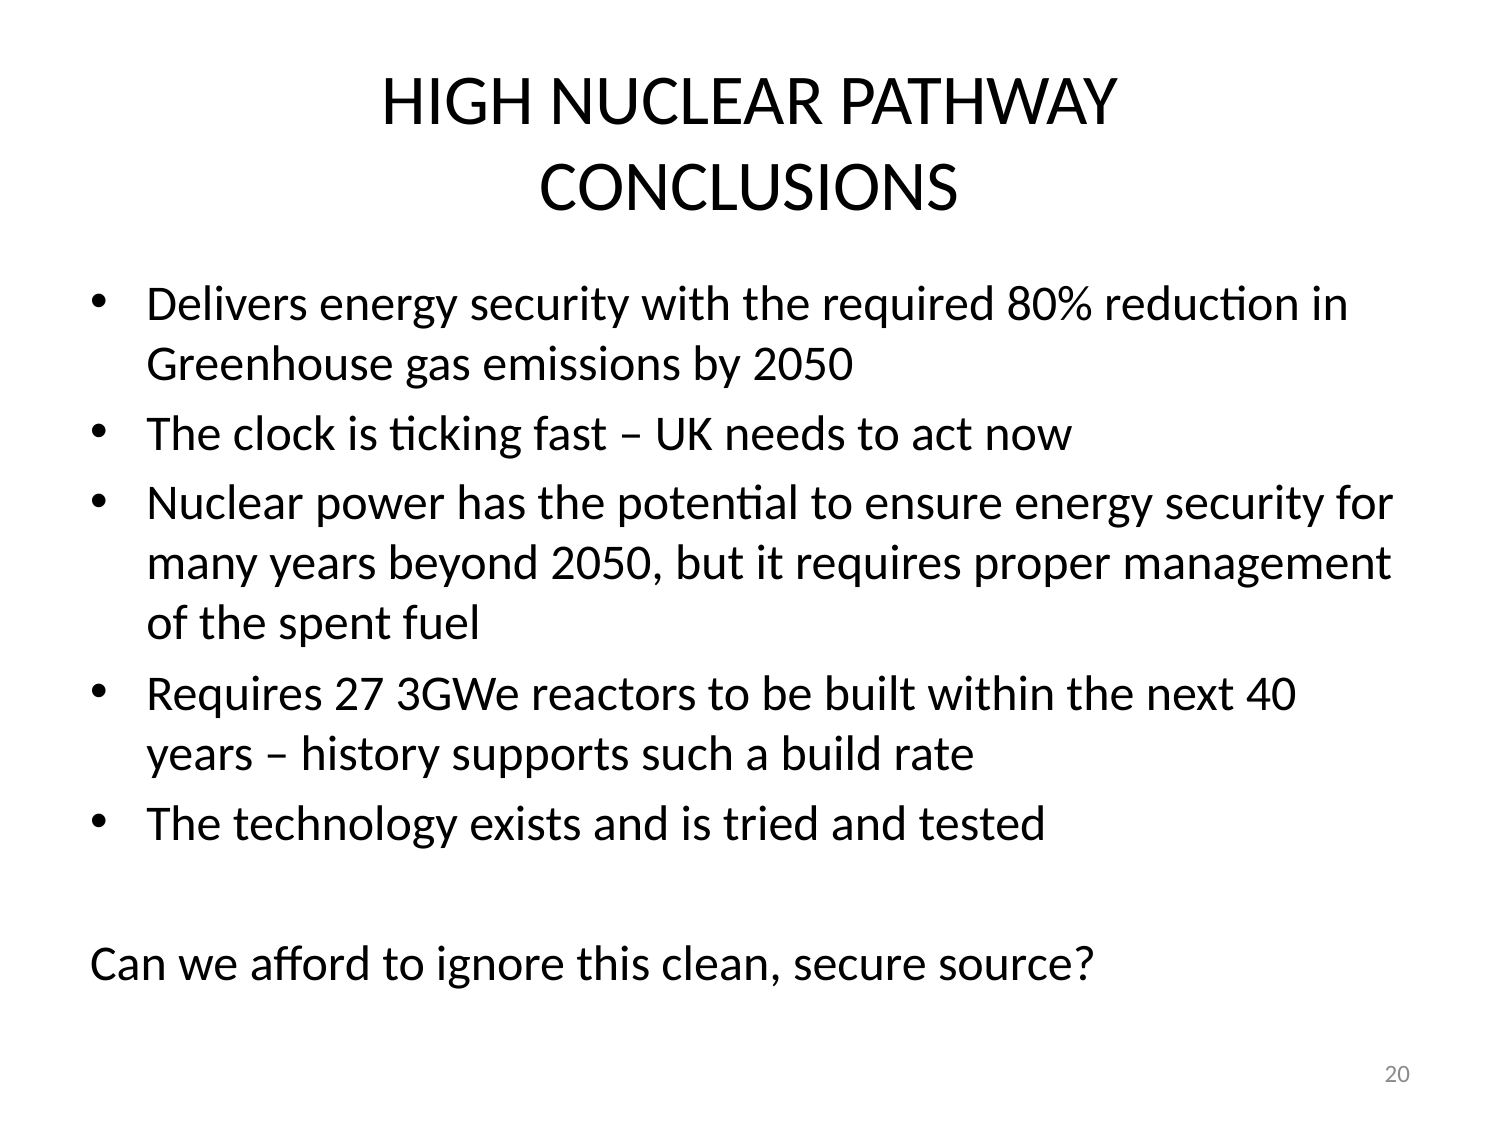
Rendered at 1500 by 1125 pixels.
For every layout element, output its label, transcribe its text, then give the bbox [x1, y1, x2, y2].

title HIGH NUCLEAR PATHWAY CONCLUSIONS [75, 45, 1425, 233]
slide_number 20 [1074, 1042, 1425, 1103]
list Delivers energy security with the required 80% reduction in Greenhouse gas emissions by 2050 The clock is ticking fast – UK needs to act now Nuclear power has the potential to ensure energy security for many years beyond 2050, but it requires proper management of the spent fuel Requires 27 3GWe reactors to be built within the next 40 years – history supports such a build rate The technology exists and is tried and tested Can we afford to ignore this clean, secure source? [75, 262, 1425, 1005]
